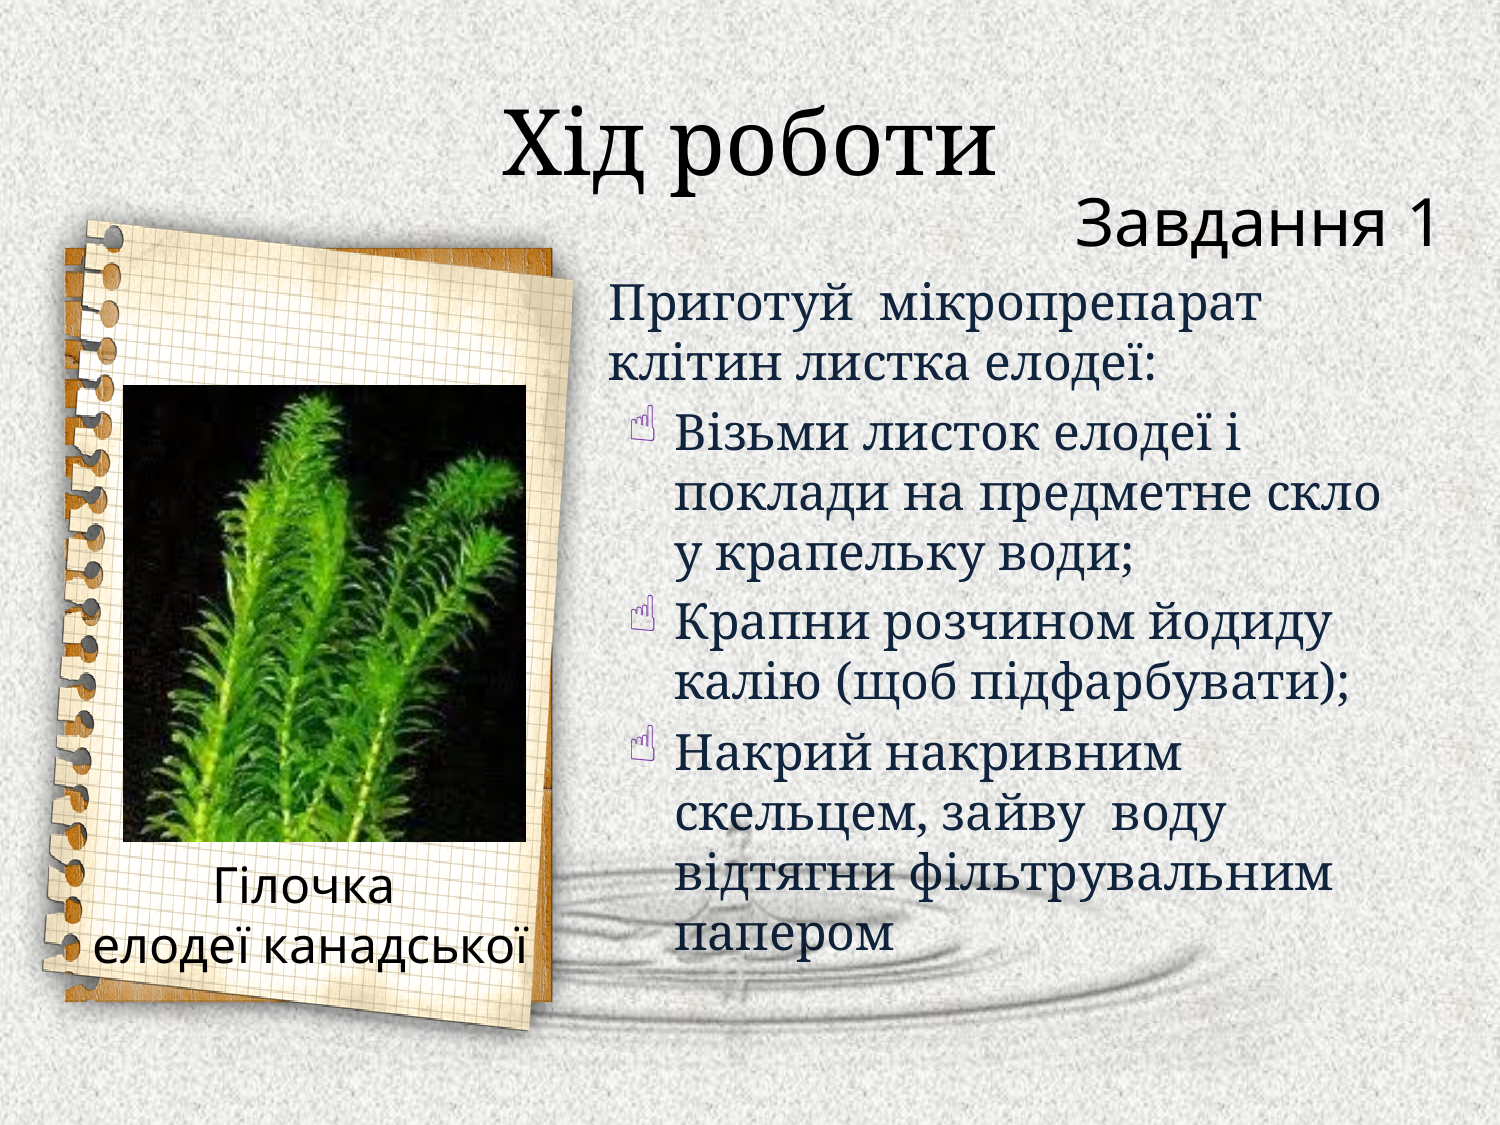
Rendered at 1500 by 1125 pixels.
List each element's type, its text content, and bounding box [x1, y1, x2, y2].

text_box Завдання 1 [1060, 172, 1460, 268]
picture [0, 0, 1500, 1125]
title Хід роботи [75, 45, 1425, 233]
list Приготуй мікропрепарат клітин листка елодеї: Візьми листок елодеї і поклади на предметне скло у крапельку води; Крапни розчином йодиду калію (щоб підфарбувати); Накрий накривним скельцем, зайву воду відтягни фільтрувальним папером [593, 262, 1425, 754]
